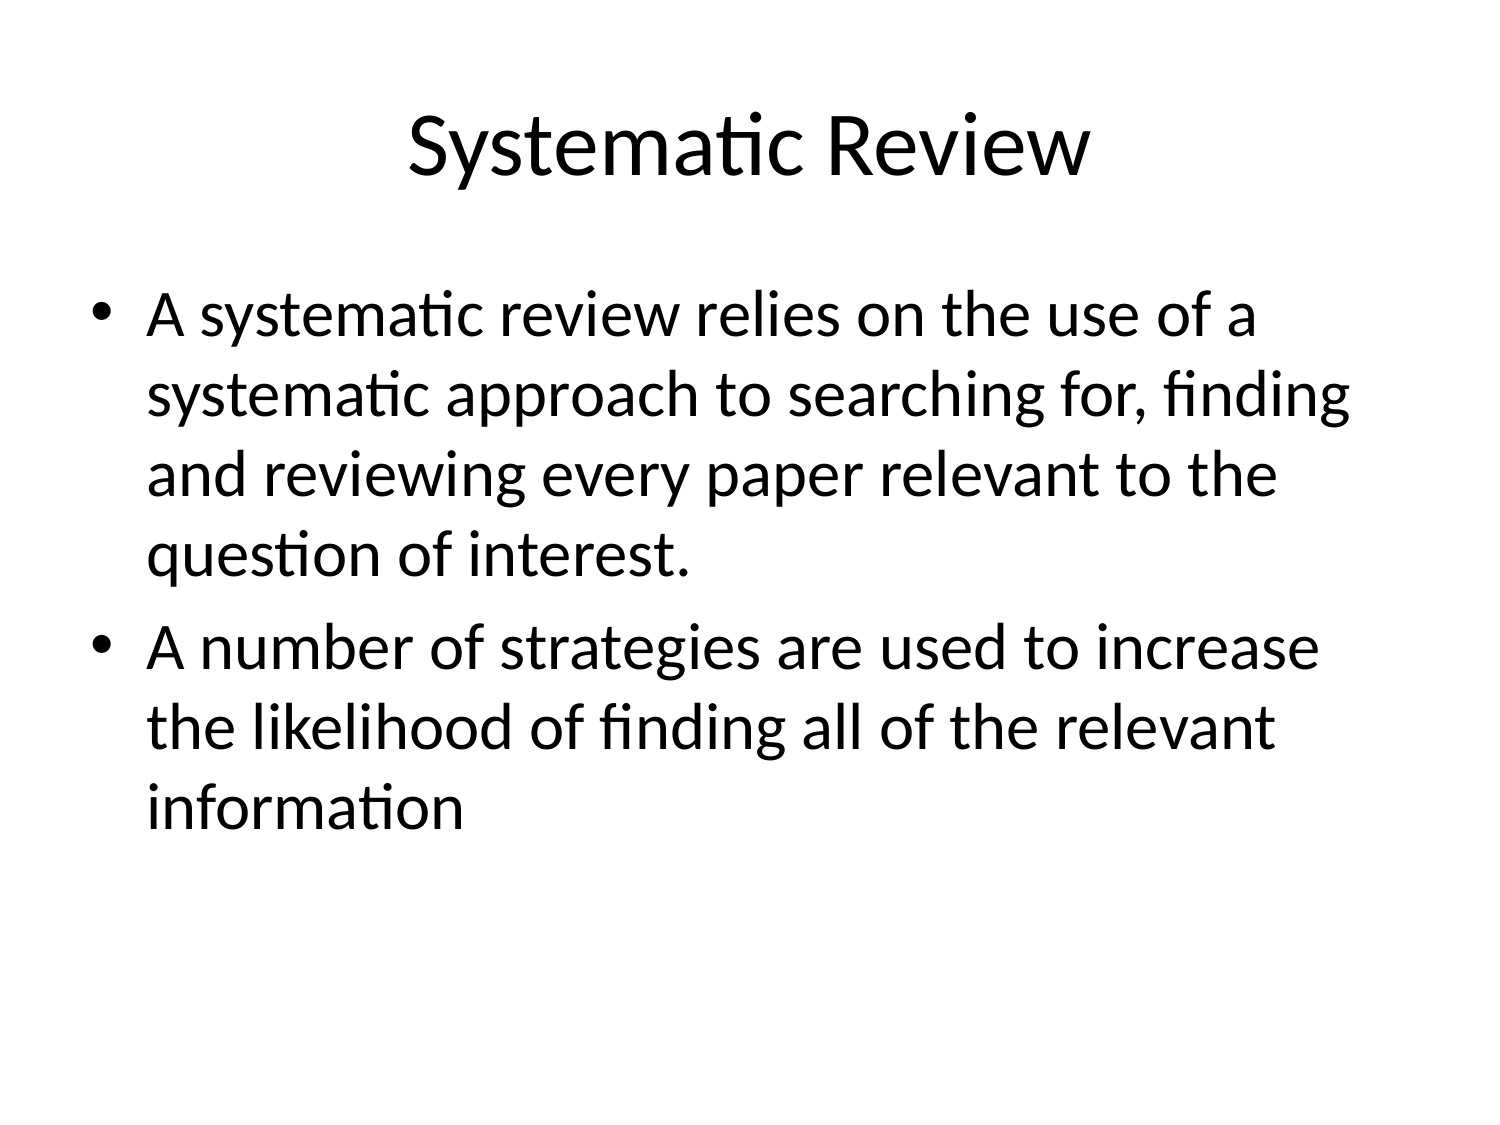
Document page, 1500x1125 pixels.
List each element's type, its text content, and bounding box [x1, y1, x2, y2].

title Systematic Review [75, 45, 1425, 233]
list A systematic review relies on the use of a systematic approach to searching for, finding and reviewing every paper relevant to the question of interest. A number of strategies are used to increase the likelihood of finding all of the relevant information [75, 262, 1425, 1005]
